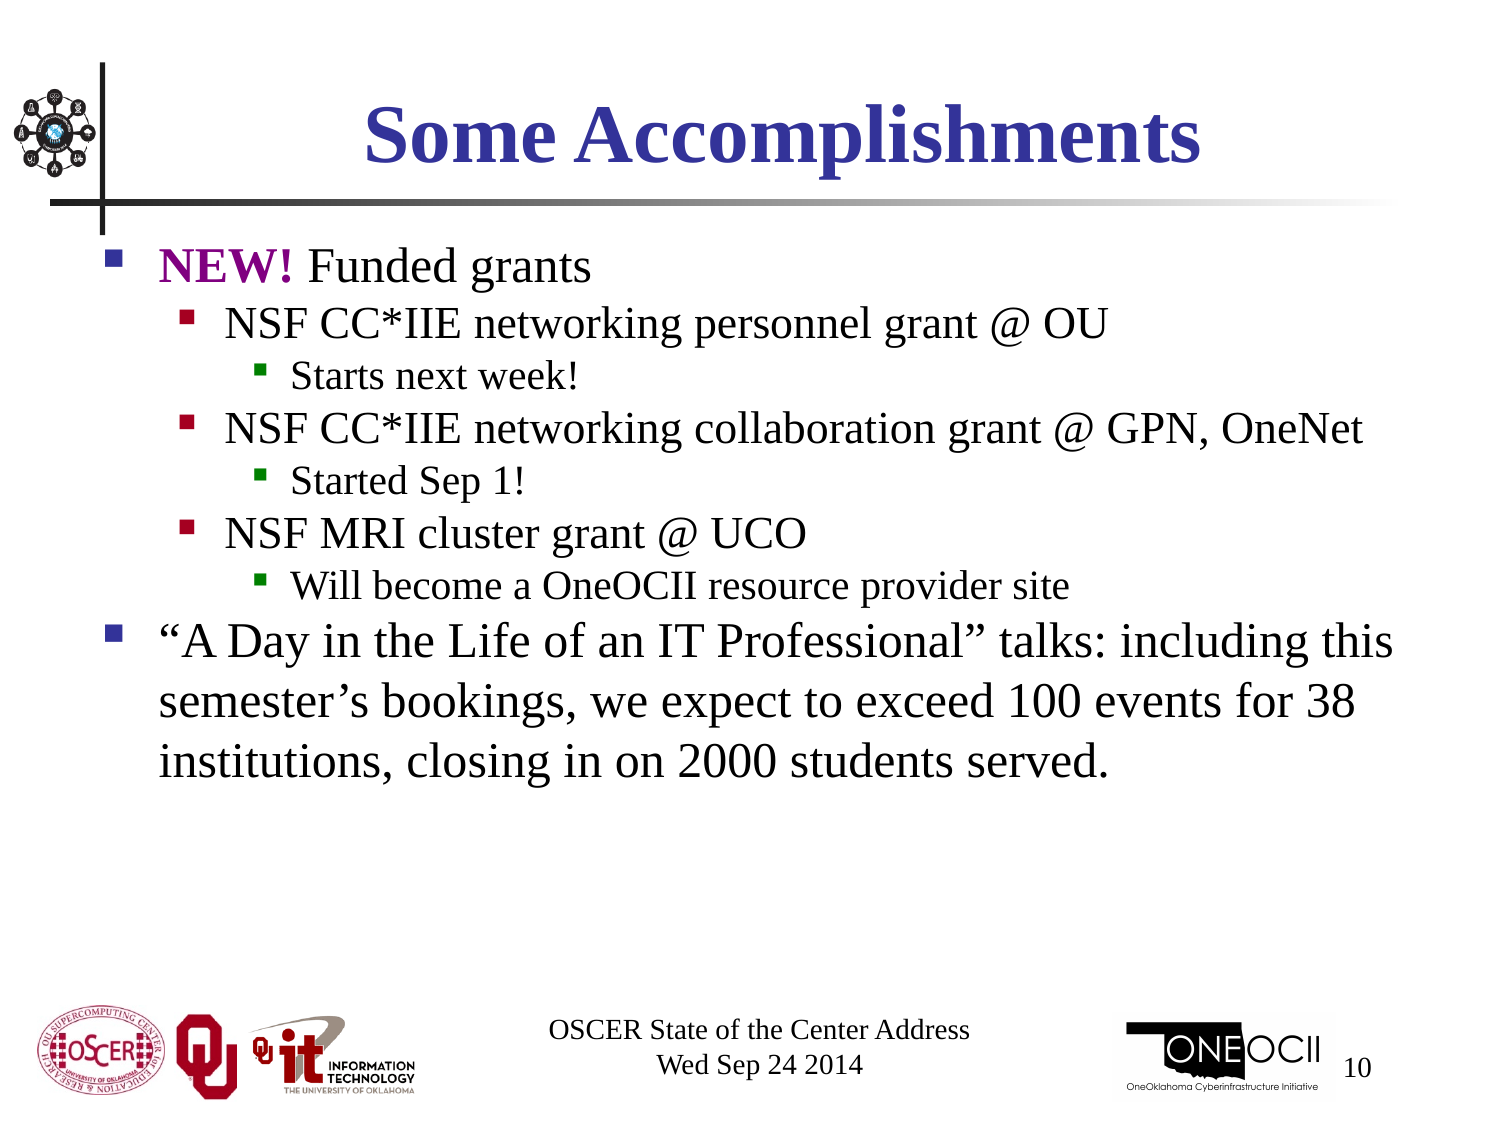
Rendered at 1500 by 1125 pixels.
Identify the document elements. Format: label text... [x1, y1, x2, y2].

list NEW! Funded grants NSF CC*IIE networking personnel grant @ OU Starts next week! NSF CC*IIE networking collaboration grant @ GPN, OneNet Started Sep 1! NSF MRI cluster grant @ UCO Will become a OneOCII resource provider site “A Day in the Life of an IT Professional” talks: including this semester’s bookings, we expect to exceed 100 events for 38 institutions, closing in on 2000 students served. [87, 224, 1426, 988]
picture [12, 87, 97, 179]
slide_number 10 [1174, 1015, 1388, 1091]
picture [37, 1005, 165, 1095]
footer OSCER State of the Center Address Wed Sep 24 2014 [431, 1012, 1088, 1088]
picture [1112, 1012, 1336, 1102]
title Some Accomplishments [124, 74, 1442, 187]
picture [174, 1005, 425, 1104]
